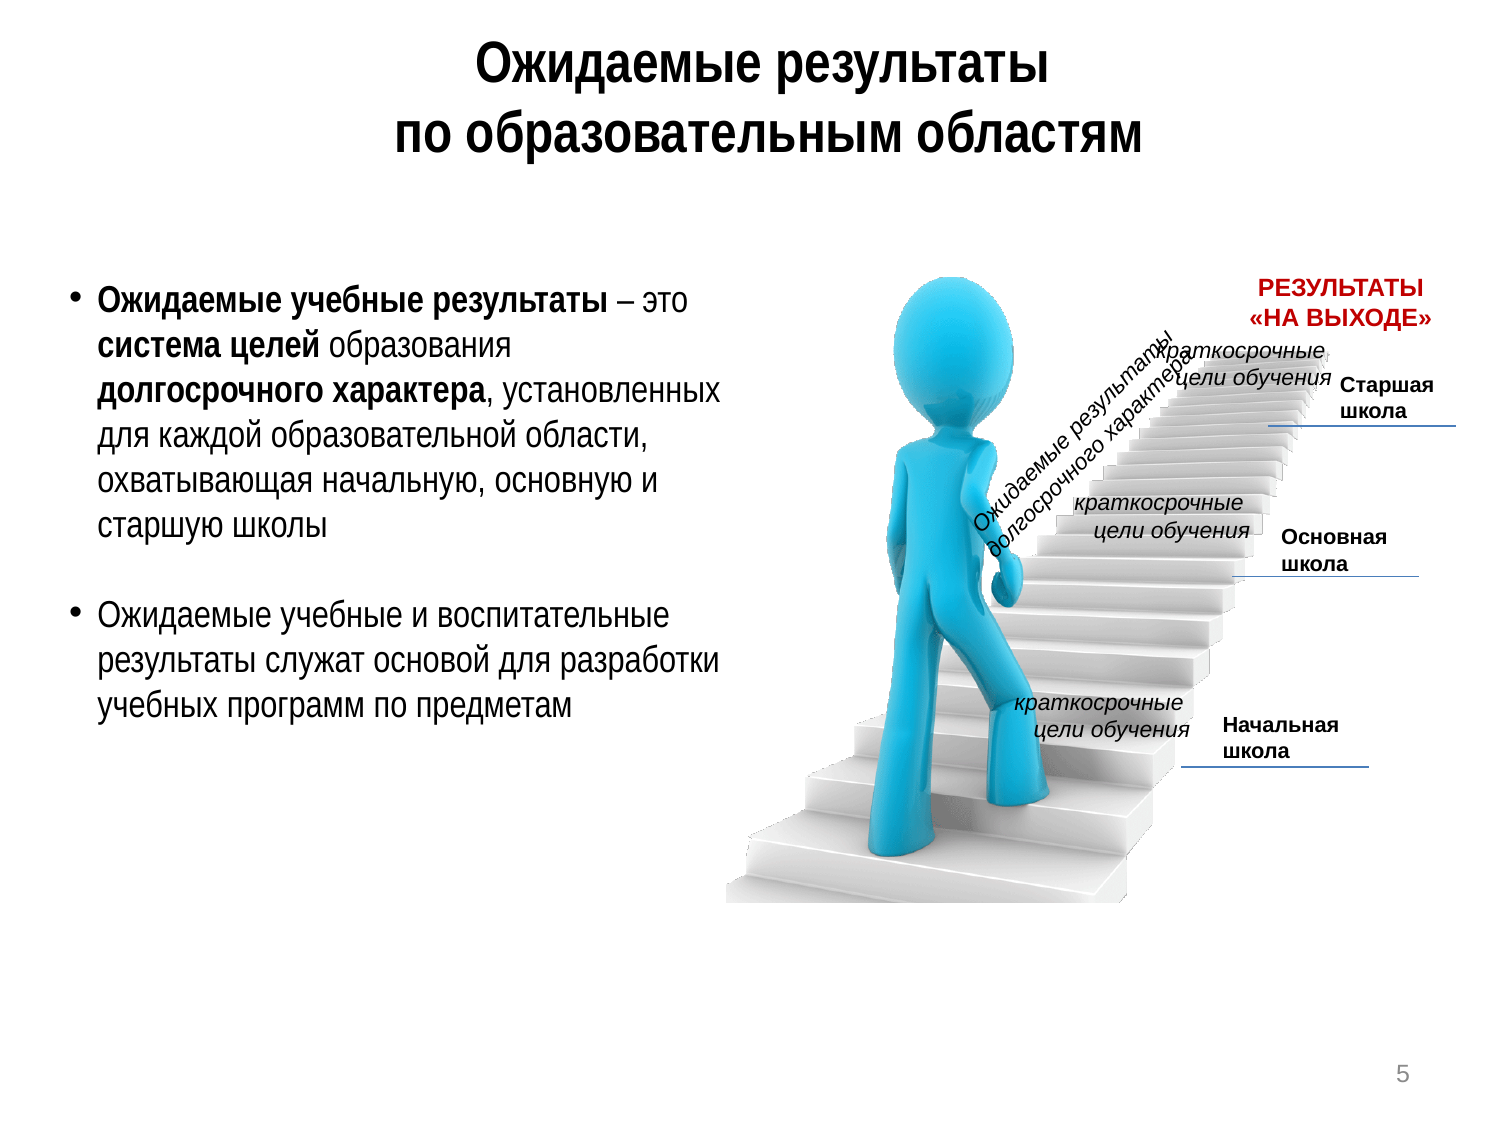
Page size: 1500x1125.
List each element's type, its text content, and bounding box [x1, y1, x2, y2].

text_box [726, 189, 1482, 903]
text_box Ожидаемые учебные результаты – это система целей образования долгосрочного характера, установленных для каждой образовательной области, охватывающая начальную, основную и старшую школы Ожидаемые учебные и воспитательные результаты служат основой для разработки учебных программ по предметам [51, 265, 721, 634]
slide_number 5 [1074, 1042, 1425, 1103]
title Ожидаемые результаты по образовательным областям [52, 42, 1486, 146]
